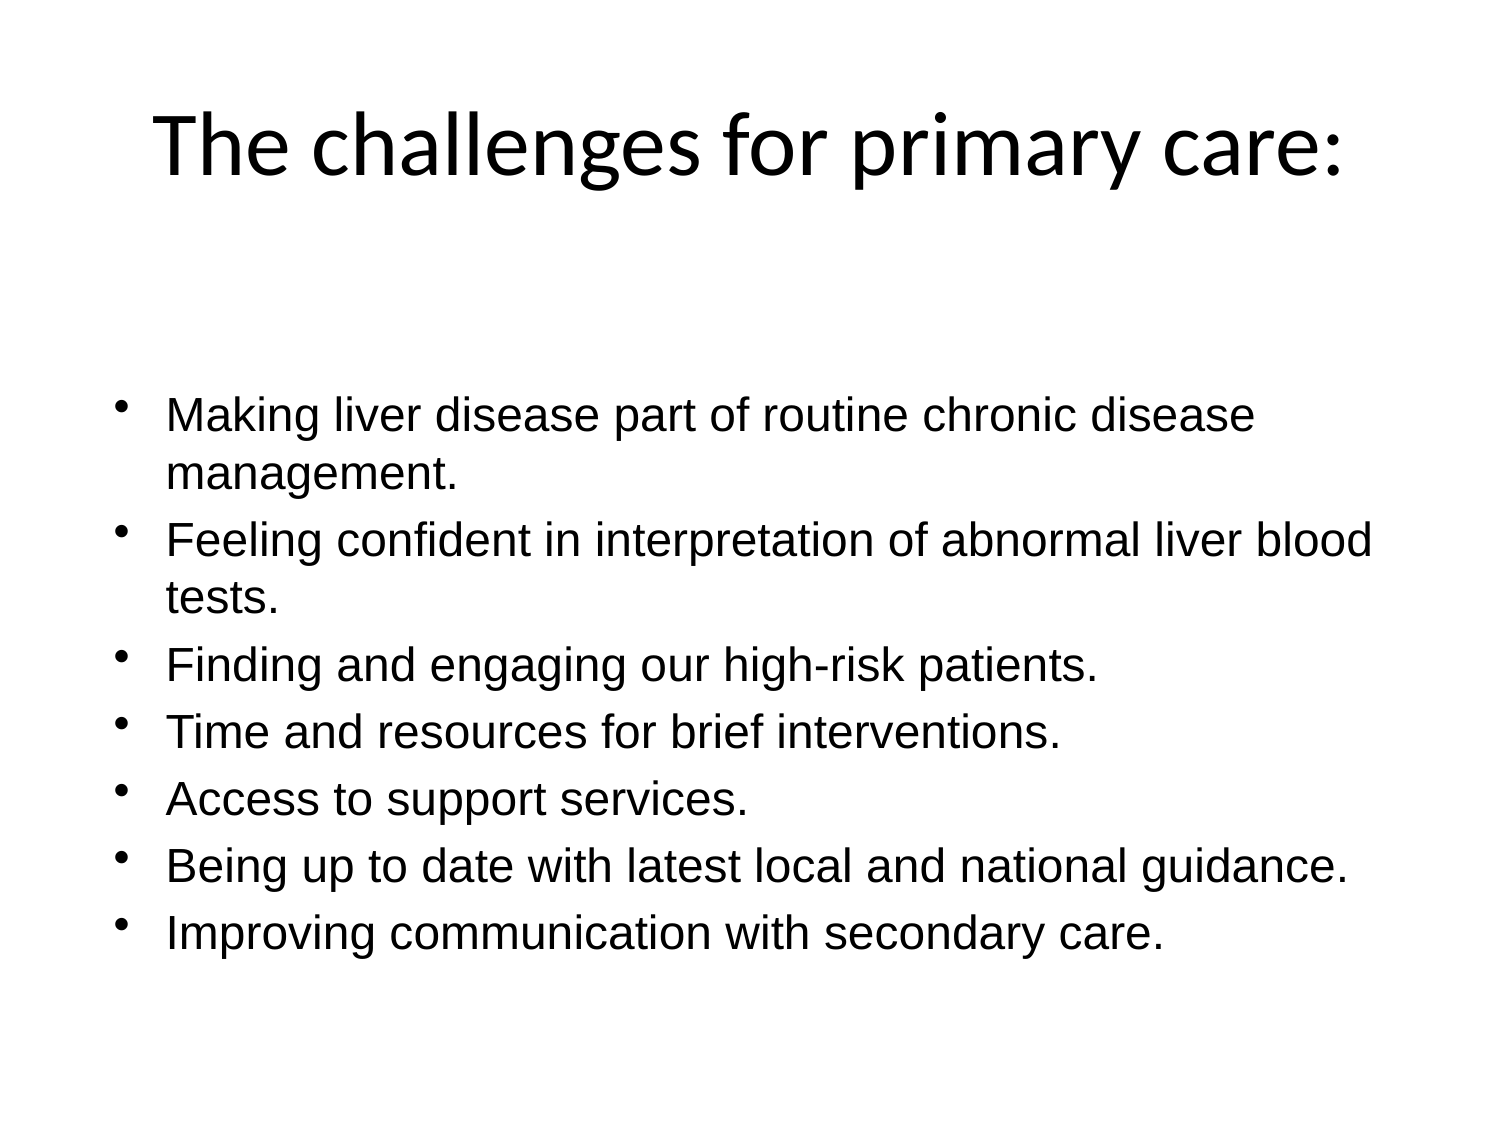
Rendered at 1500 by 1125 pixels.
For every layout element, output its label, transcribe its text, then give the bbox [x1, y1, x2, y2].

title The challenges for primary care: [75, 45, 1425, 233]
list Making liver disease part of routine chronic disease management. Feeling confident in interpretation of abnormal liver blood tests. Finding and engaging our high-risk patients. Time and resources for brief interventions. Access to support services. Being up to date with latest local and national guidance. Improving communication with secondary care. [98, 376, 1402, 973]
